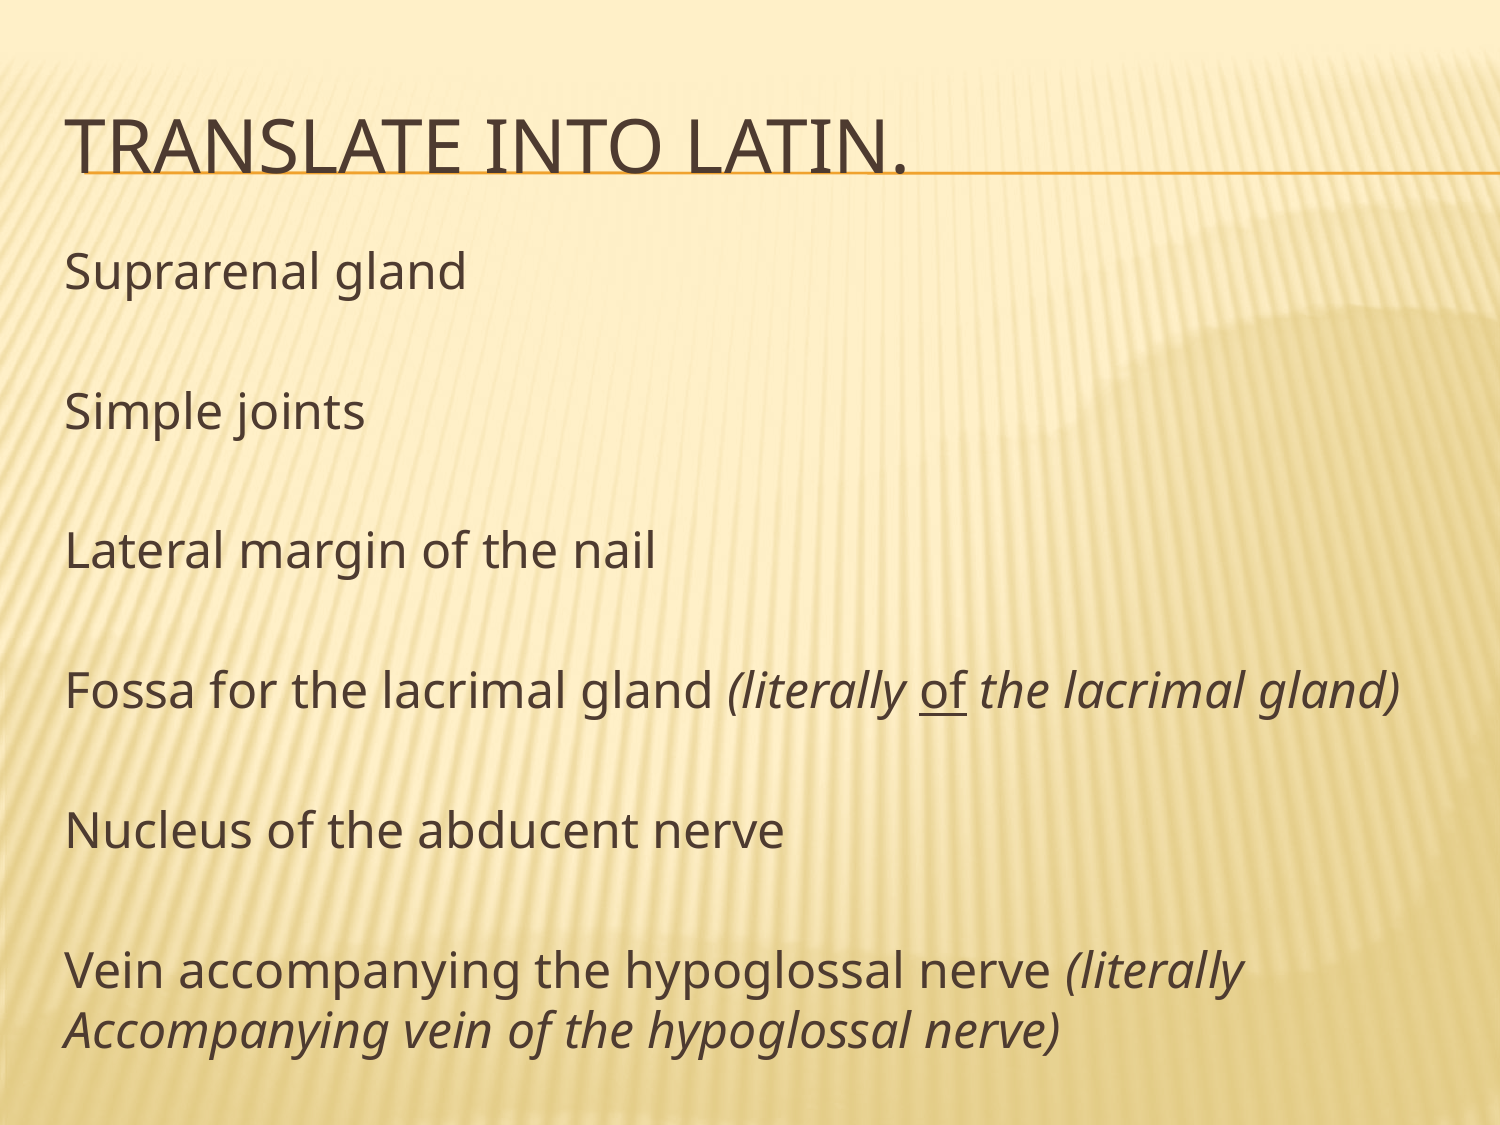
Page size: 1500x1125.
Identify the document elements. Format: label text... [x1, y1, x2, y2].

title translate into latin. [50, 75, 1475, 213]
list Suprarenal gland Simple joints Lateral margin of the nail Fossa for the lacrimal gland (literally of the lacrimal gland) Nucleus of the abducent nerve Vein accompanying the hypoglossal nerve (literally Accompanying vein of the hypoglossal nerve) [50, 231, 1475, 1083]
